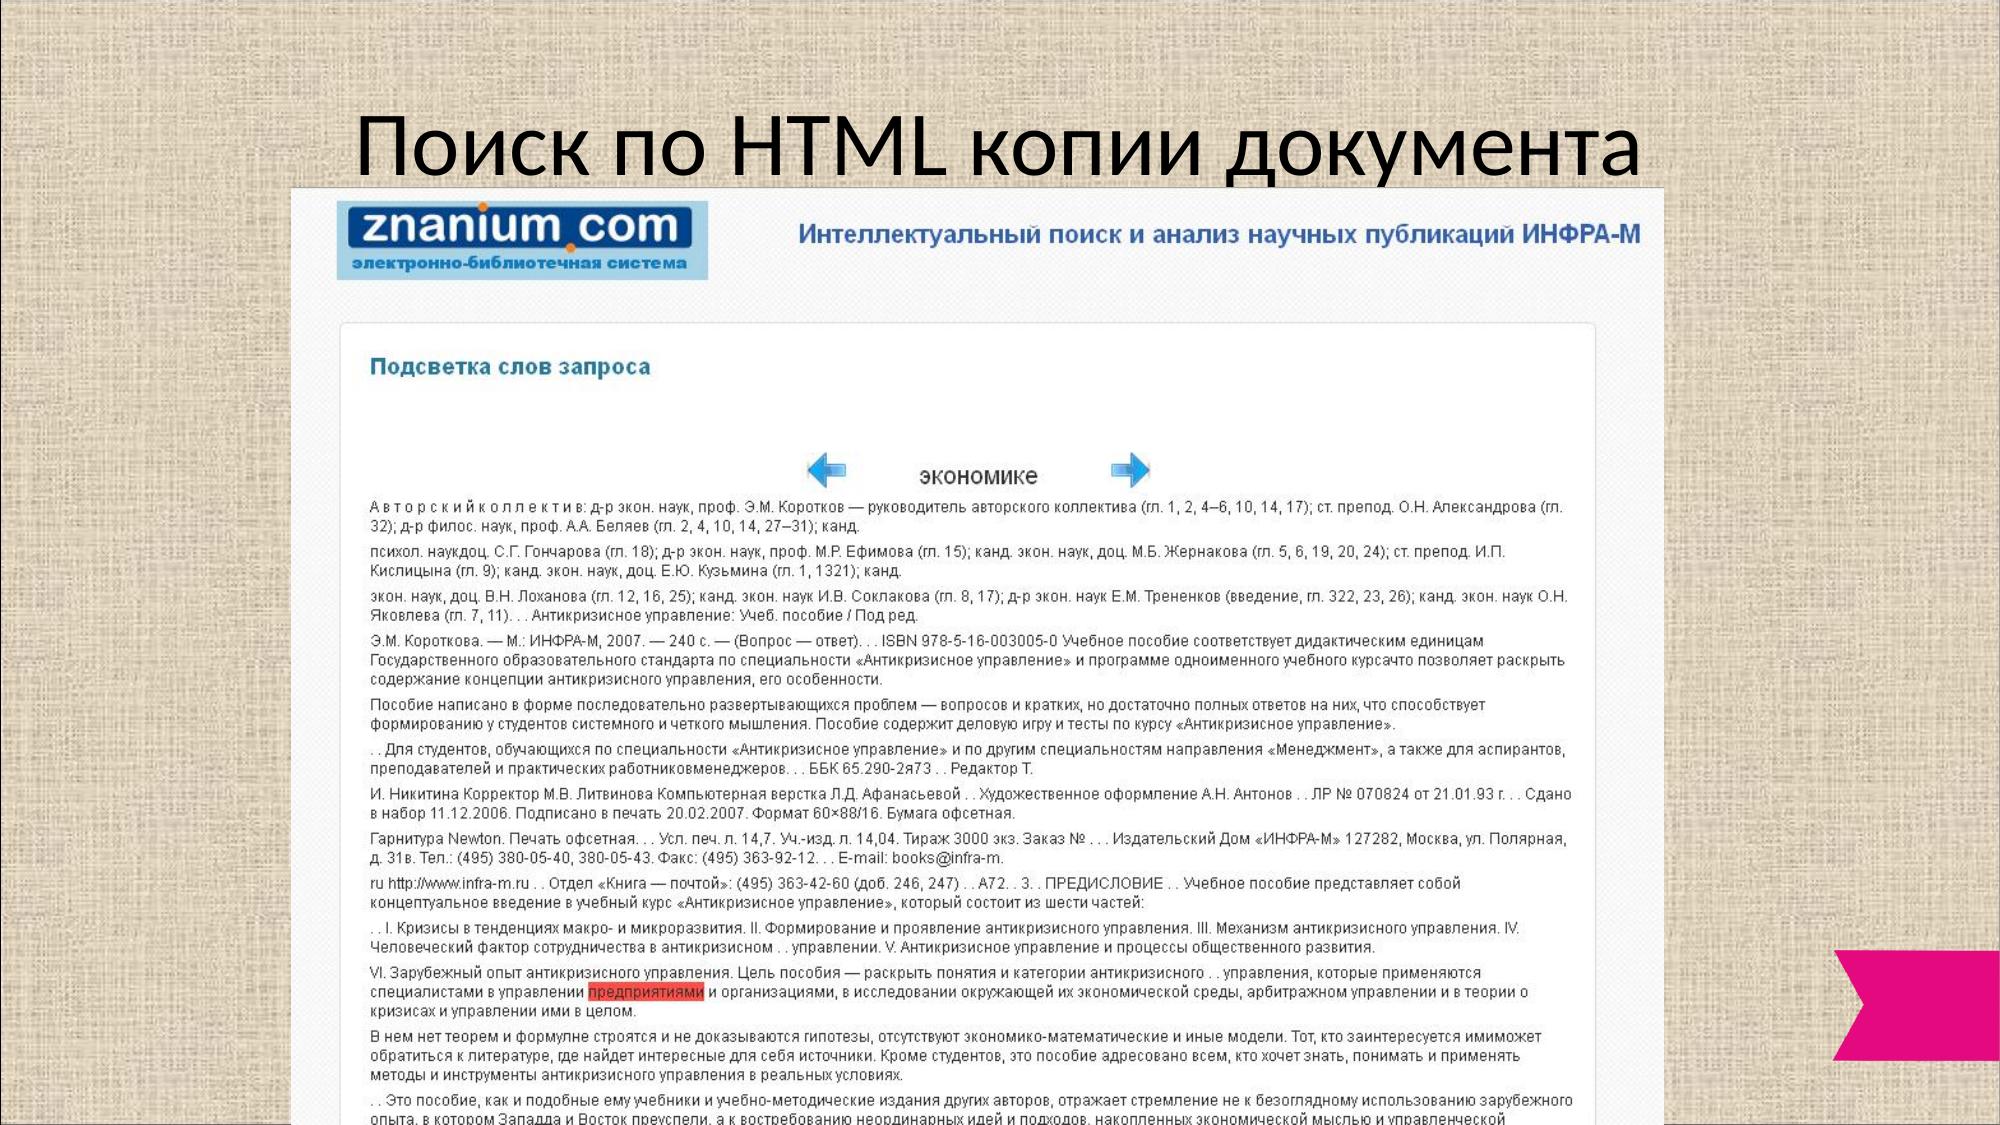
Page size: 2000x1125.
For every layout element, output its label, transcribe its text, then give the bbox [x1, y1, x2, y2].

picture [0, 0, 2000, 1125]
title Поиск по HTML копии документа [99, 44, 1900, 233]
